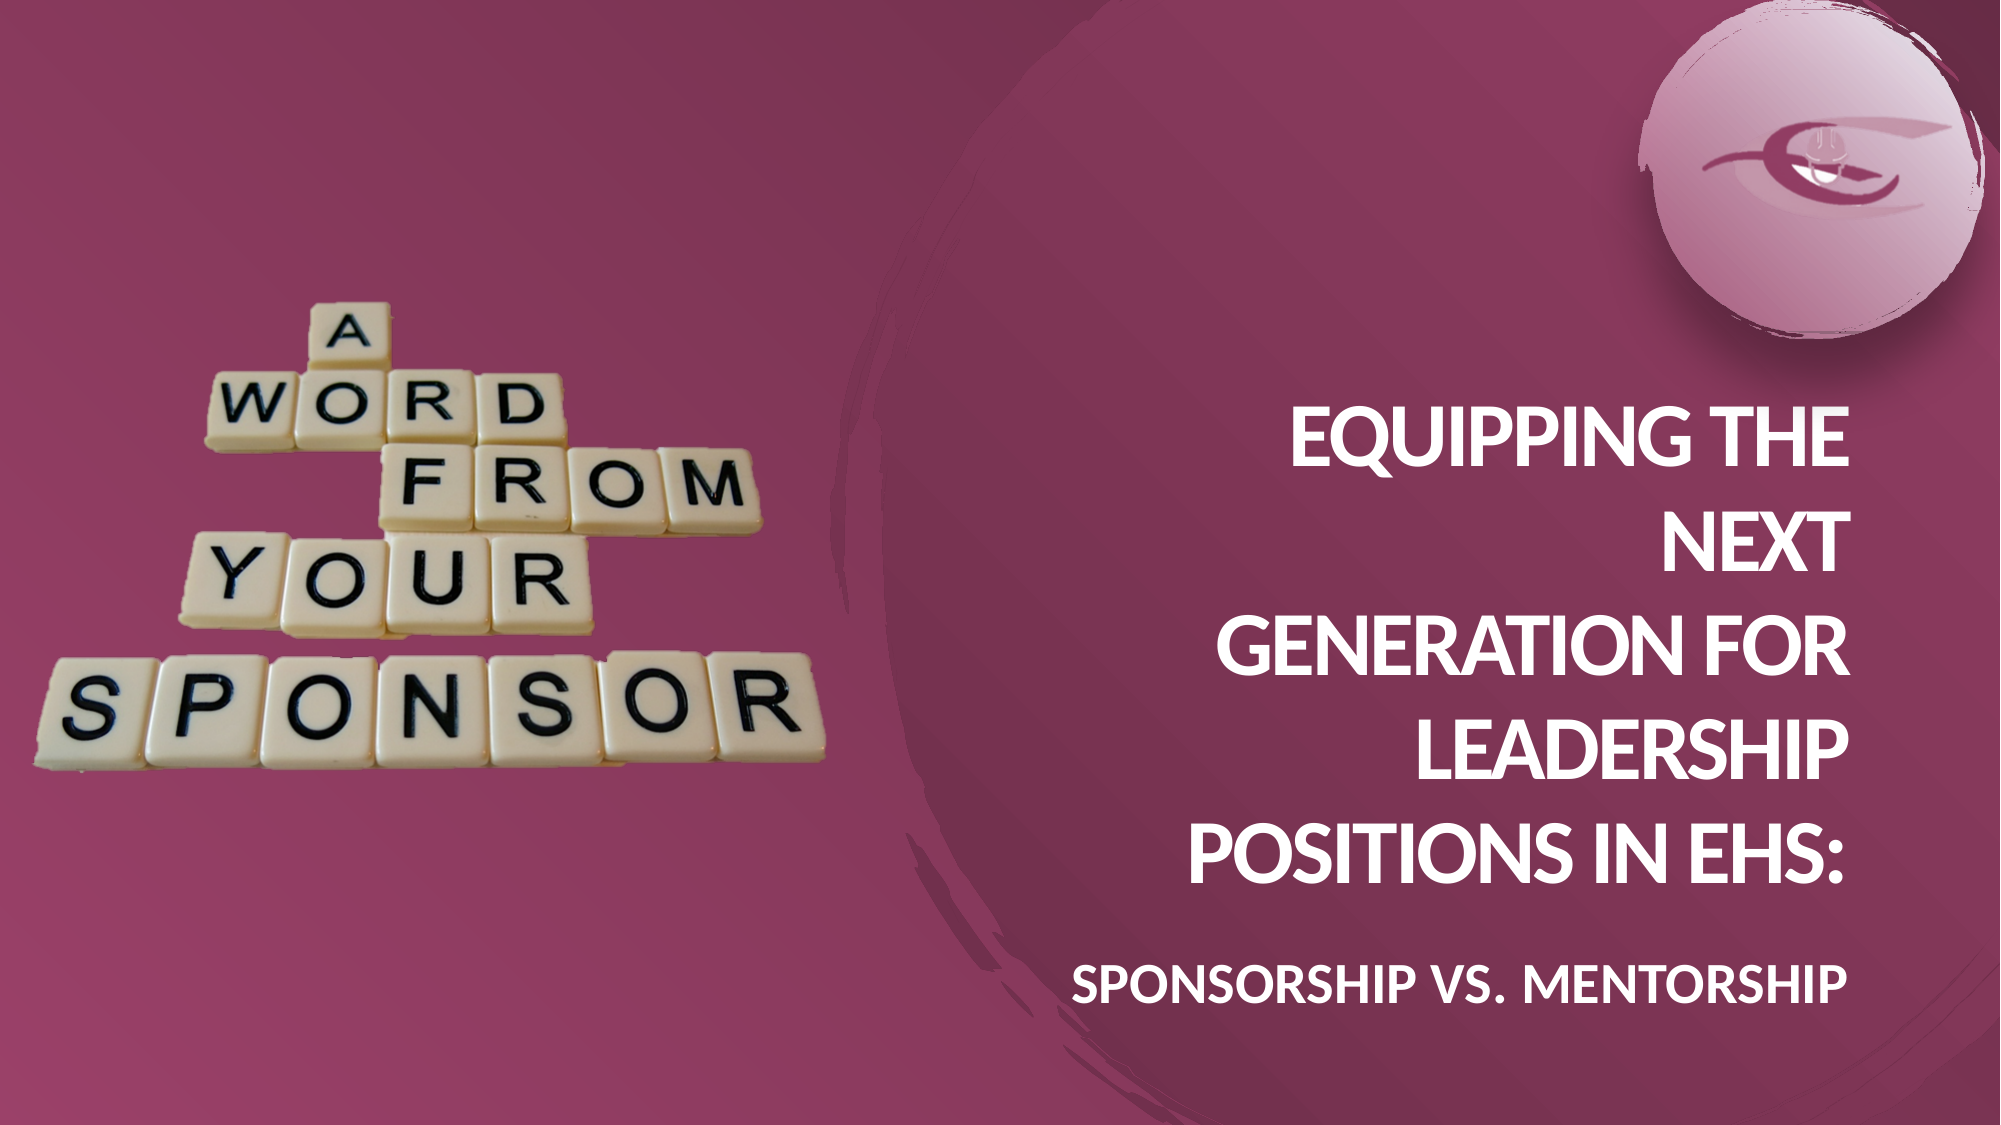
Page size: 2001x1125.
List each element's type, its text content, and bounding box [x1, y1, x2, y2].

picture [0, 196, 942, 928]
title EQUIPPING THE NEXT GENERATION FOR LEADERSHIP POSITIONS in EHS: [1176, 408, 1849, 902]
picture [1627, 0, 2000, 390]
subtitle Sponsorship vs. Mentorship [1015, 952, 1849, 1125]
